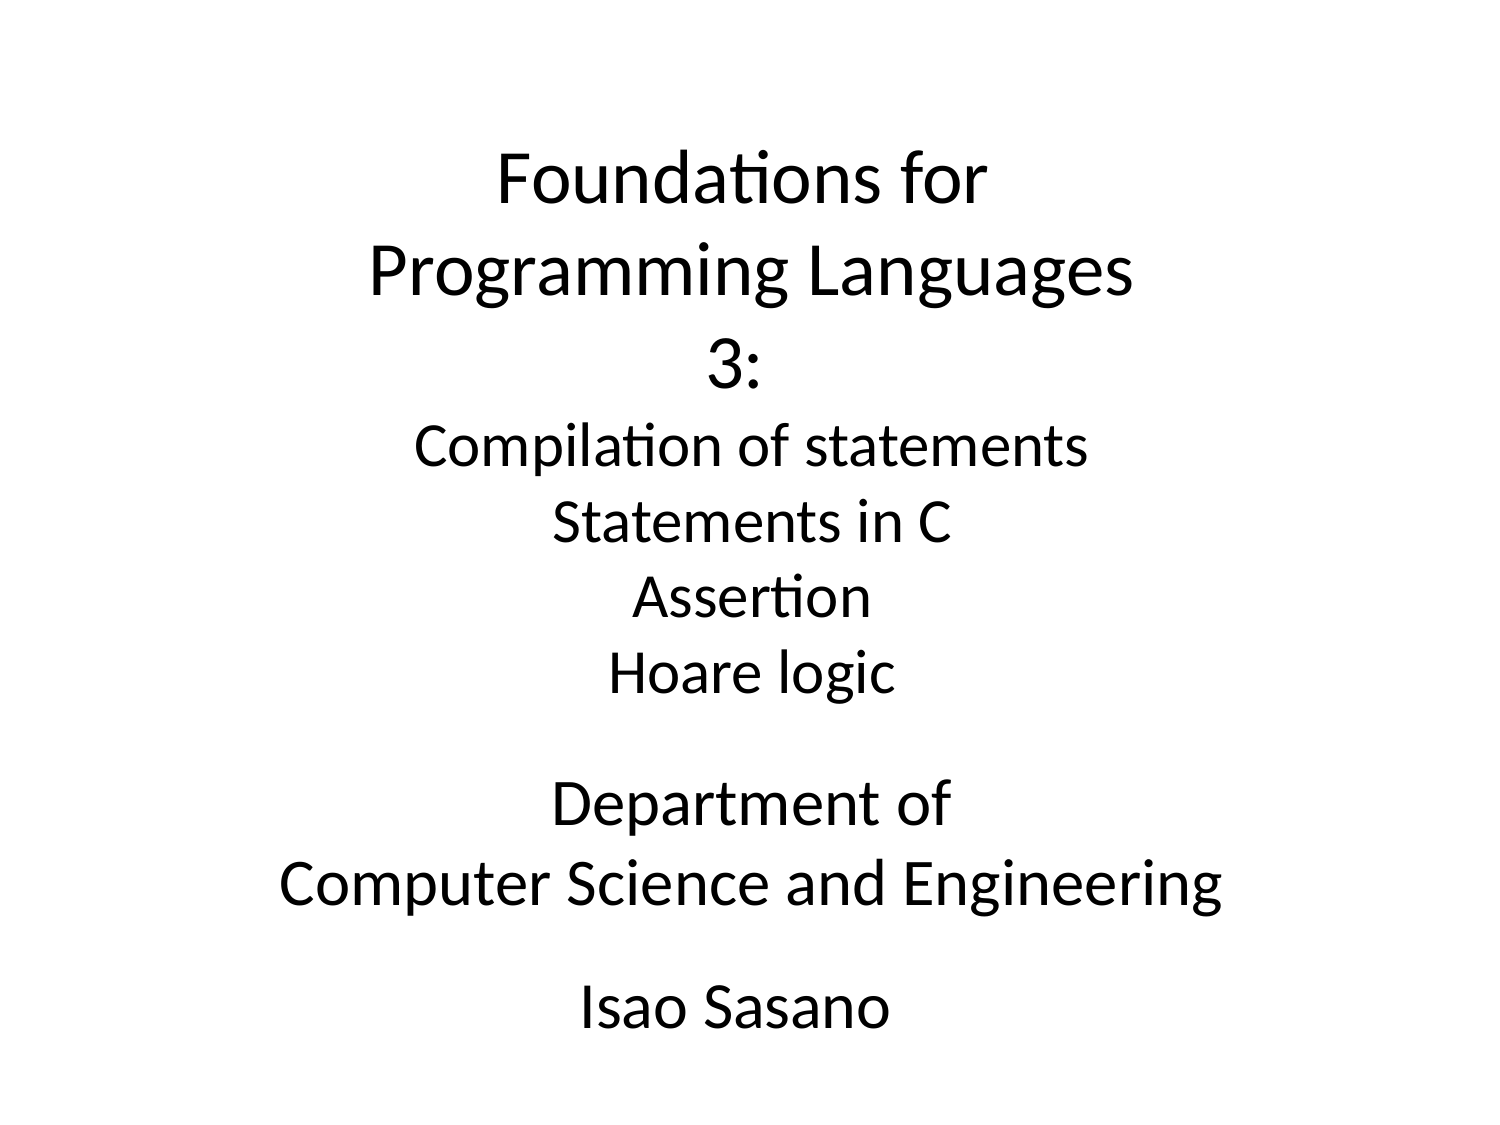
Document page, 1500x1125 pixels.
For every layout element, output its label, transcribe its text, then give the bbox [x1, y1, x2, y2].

subtitle Isao Sasano [499, 955, 972, 1050]
title Foundations for Programming Languages 3: Compilation of statements Statements in C Assertion Hoare logic [107, 118, 1397, 714]
text_box Department of Computer Science and Engineering [121, 750, 1398, 926]
